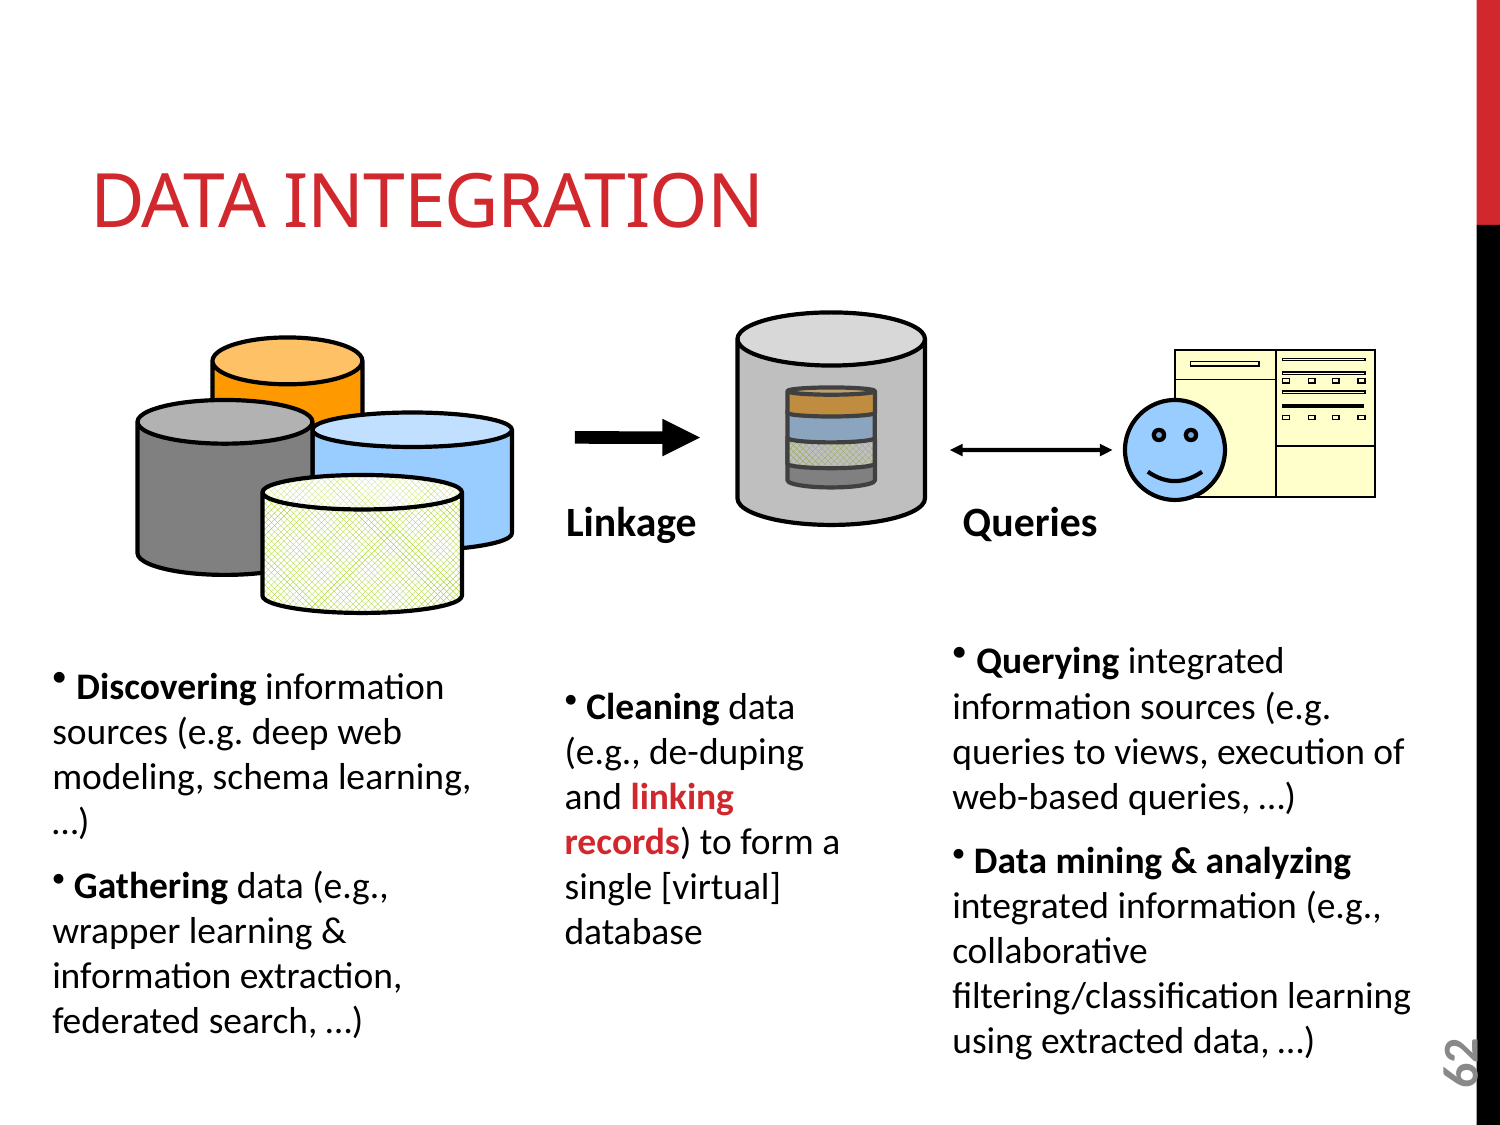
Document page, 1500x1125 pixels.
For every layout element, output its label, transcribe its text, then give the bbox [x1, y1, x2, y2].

slide_number 62 [1427, 887, 1488, 1104]
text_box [36, 336, 513, 1054]
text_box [536, 311, 926, 961]
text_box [936, 349, 1463, 1074]
title Data Integration [75, 25, 1025, 250]
